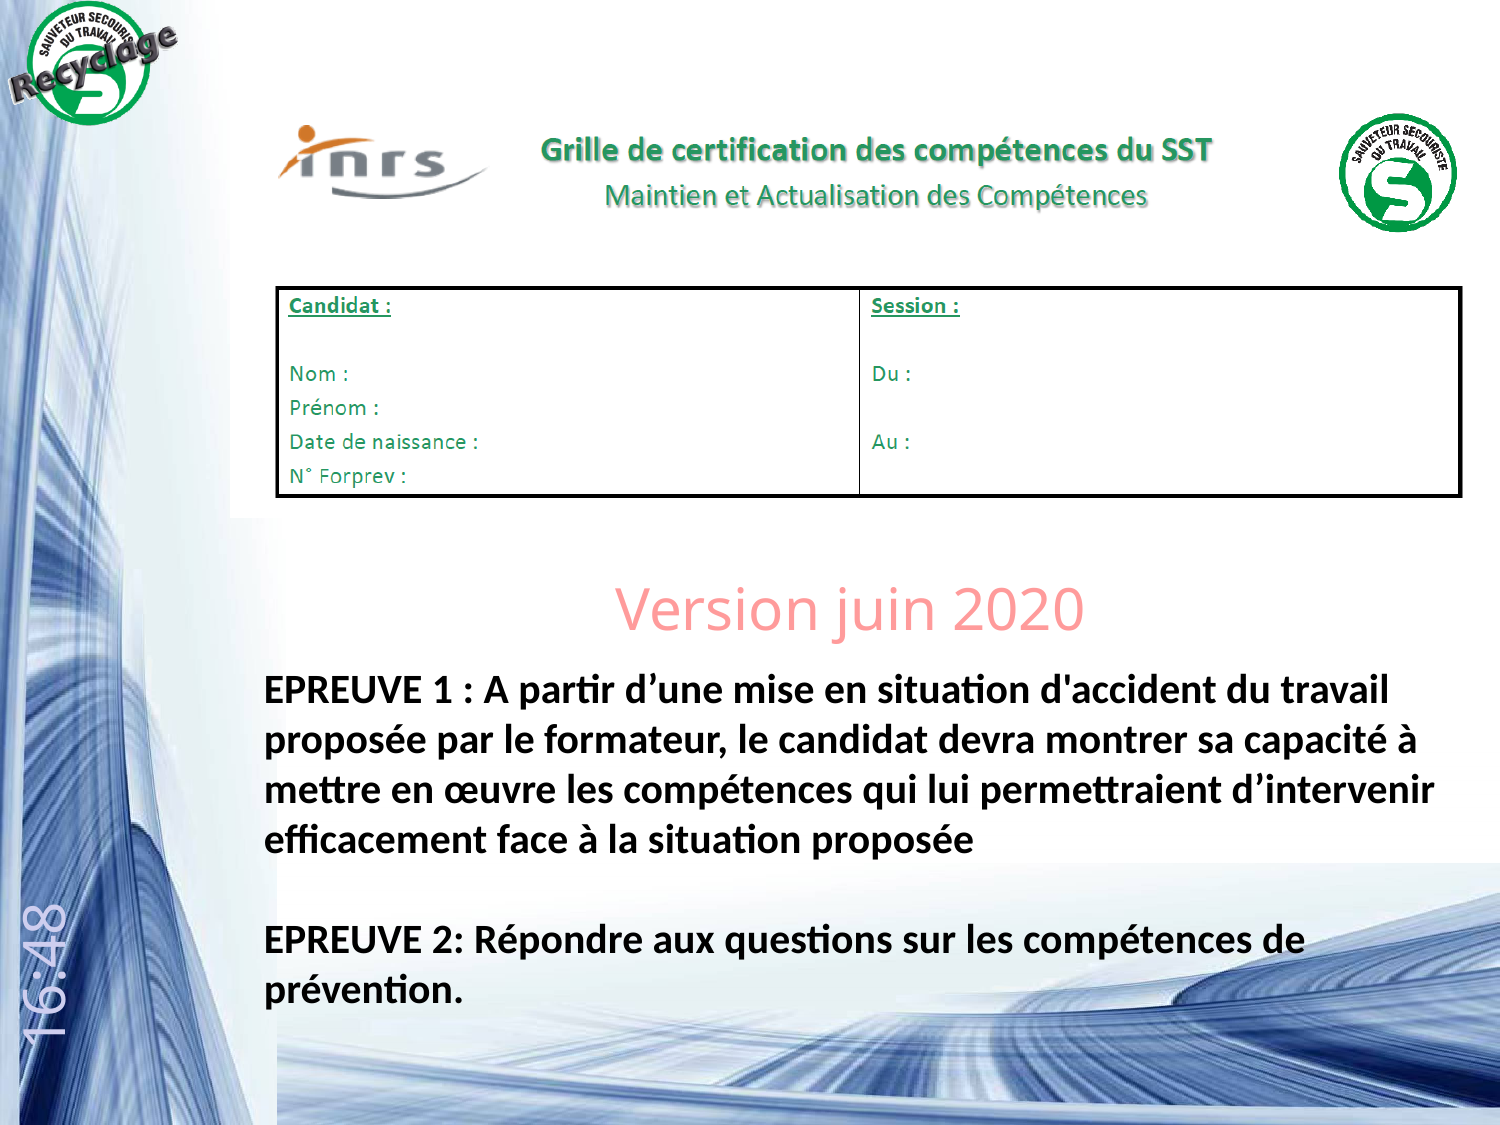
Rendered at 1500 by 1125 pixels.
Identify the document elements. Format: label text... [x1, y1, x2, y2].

text_box EPREUVE 1 : A partir d’une mise en situation d'accident du travail proposée par le formateur, le candidat devra montrer sa capacité à mettre en œuvre les compétences qui lui permettraient d’intervenir efficacement face à la situation proposée EPREUVE 2: Répondre aux questions sur les compétences de prévention. [249, 654, 1478, 1020]
picture [0, 0, 1500, 1125]
text_box Version juin 2020 [407, 564, 1294, 654]
